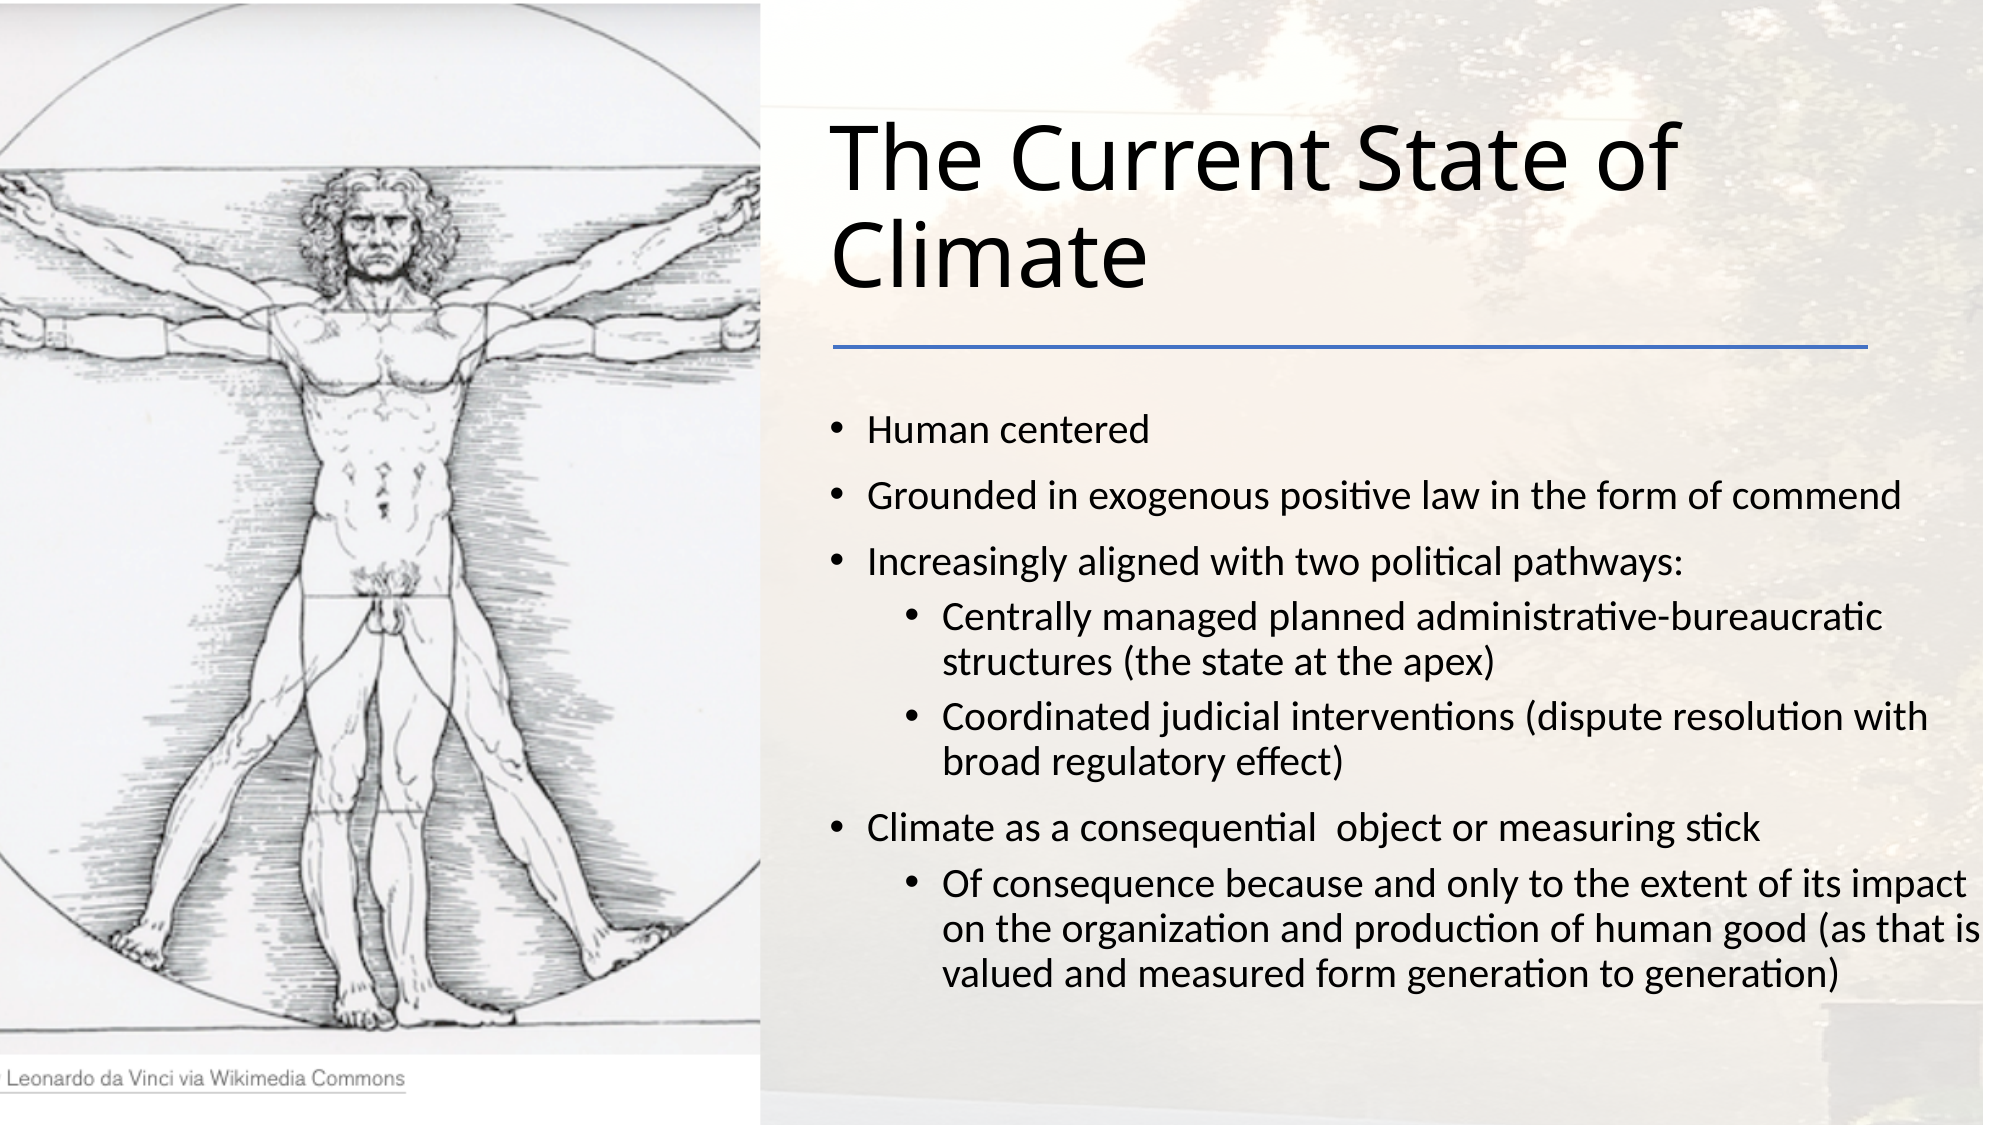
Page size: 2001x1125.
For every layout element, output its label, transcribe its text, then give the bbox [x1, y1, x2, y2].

list Human centered Grounded in exogenous positive law in the form of commend Increasingly aligned with two political pathways: Centrally managed planned administrative-bureaucratic structures (the state at the apex) Coordinated judicial interventions (dispute resolution with broad regulatory effect) Climate as a consequential object or measuring stick Of consequence because and only to the extent of its impact on the organization and production of human good (as that is valued and measured form generation to generation) [814, 399, 2000, 1125]
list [0, 0, 761, 1125]
title The Current State of Climate [814, 103, 1895, 315]
